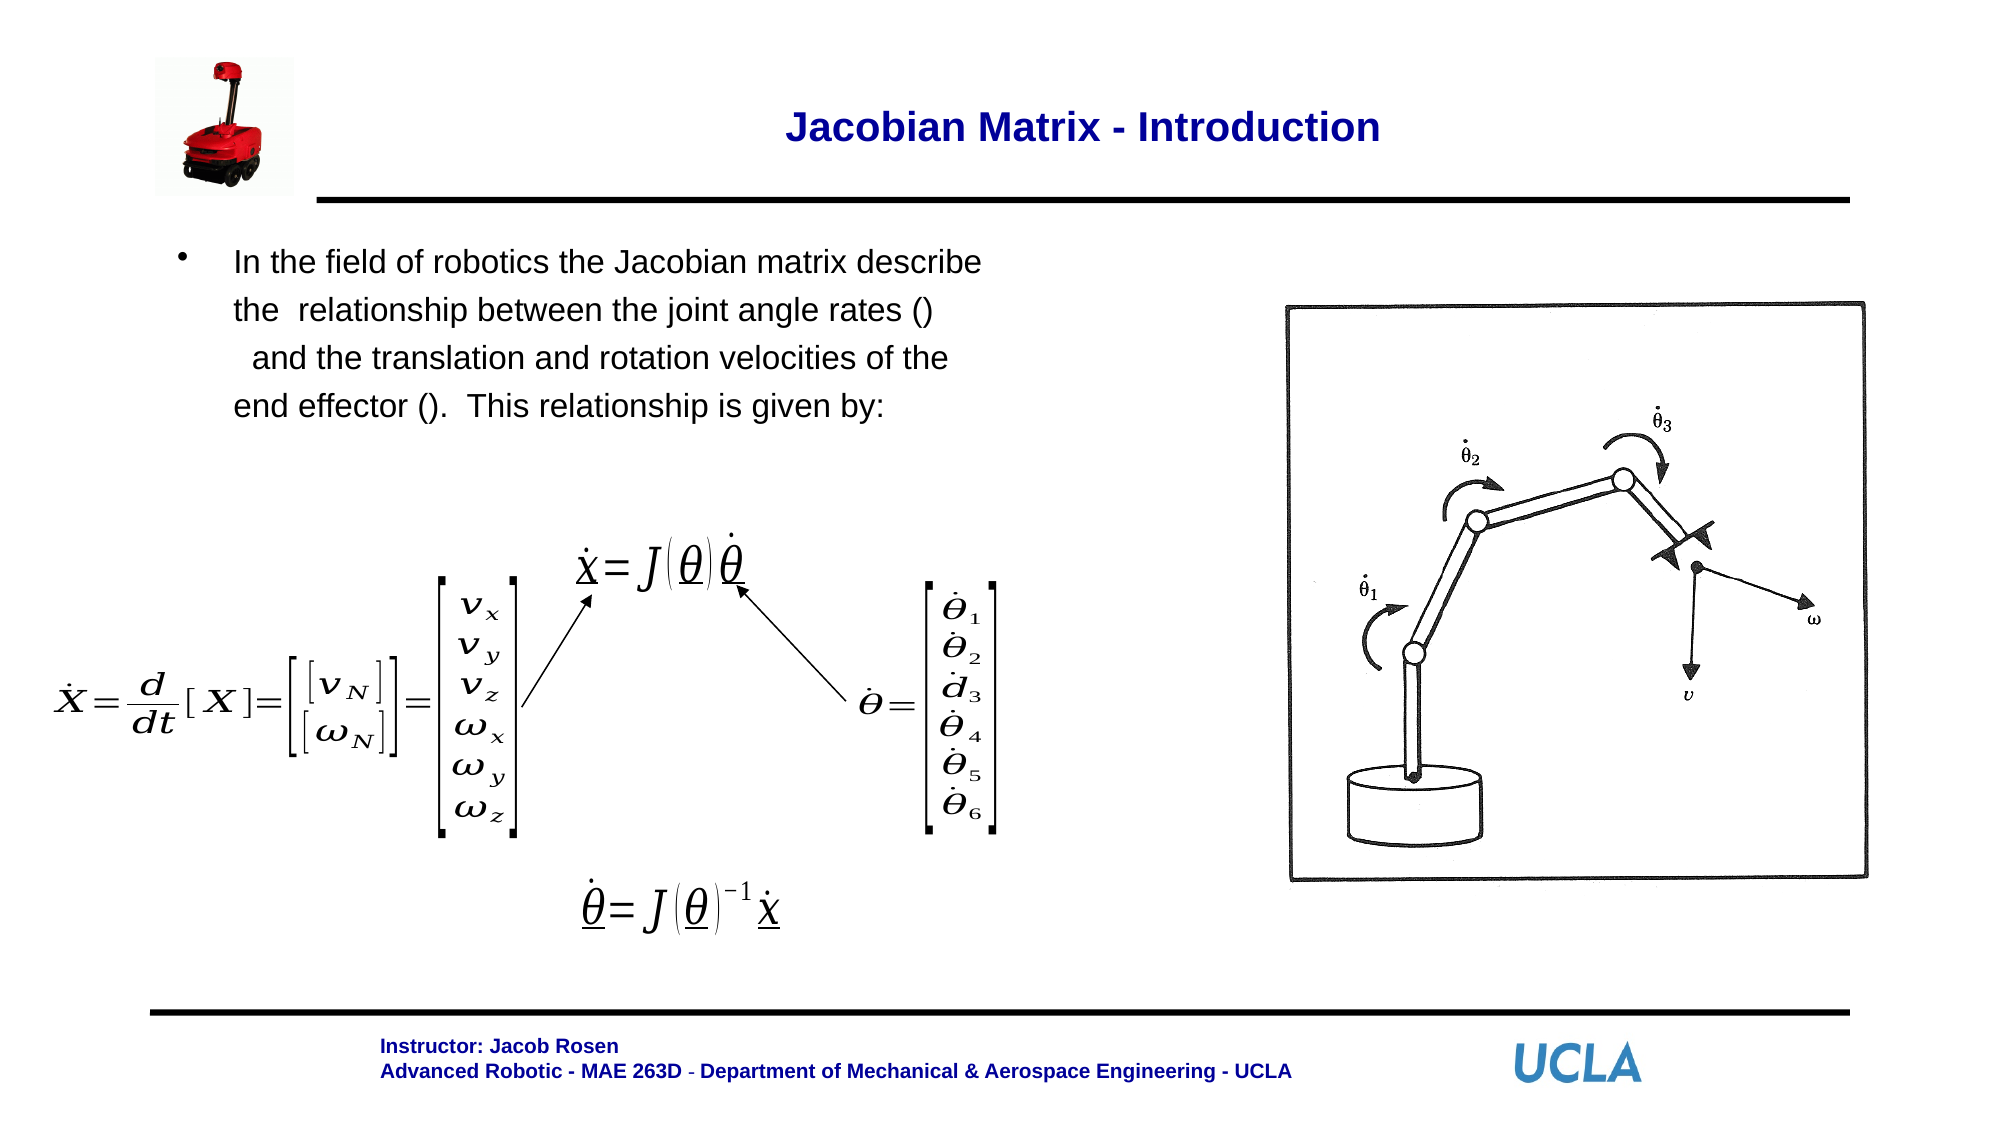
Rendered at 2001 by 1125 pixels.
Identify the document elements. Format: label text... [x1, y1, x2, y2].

picture [1491, 1021, 1663, 1103]
title Jacobian Matrix - Introduction [316, 62, 1850, 188]
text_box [736, 584, 847, 702]
text_box Instructor: Jacob Rosen Advanced Robotic - MAE 263D - Department of Mechanical & Aerospace Engineering - UCLA [365, 1024, 1478, 1088]
picture [155, 57, 294, 196]
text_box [521, 594, 593, 708]
picture [1263, 288, 1892, 896]
